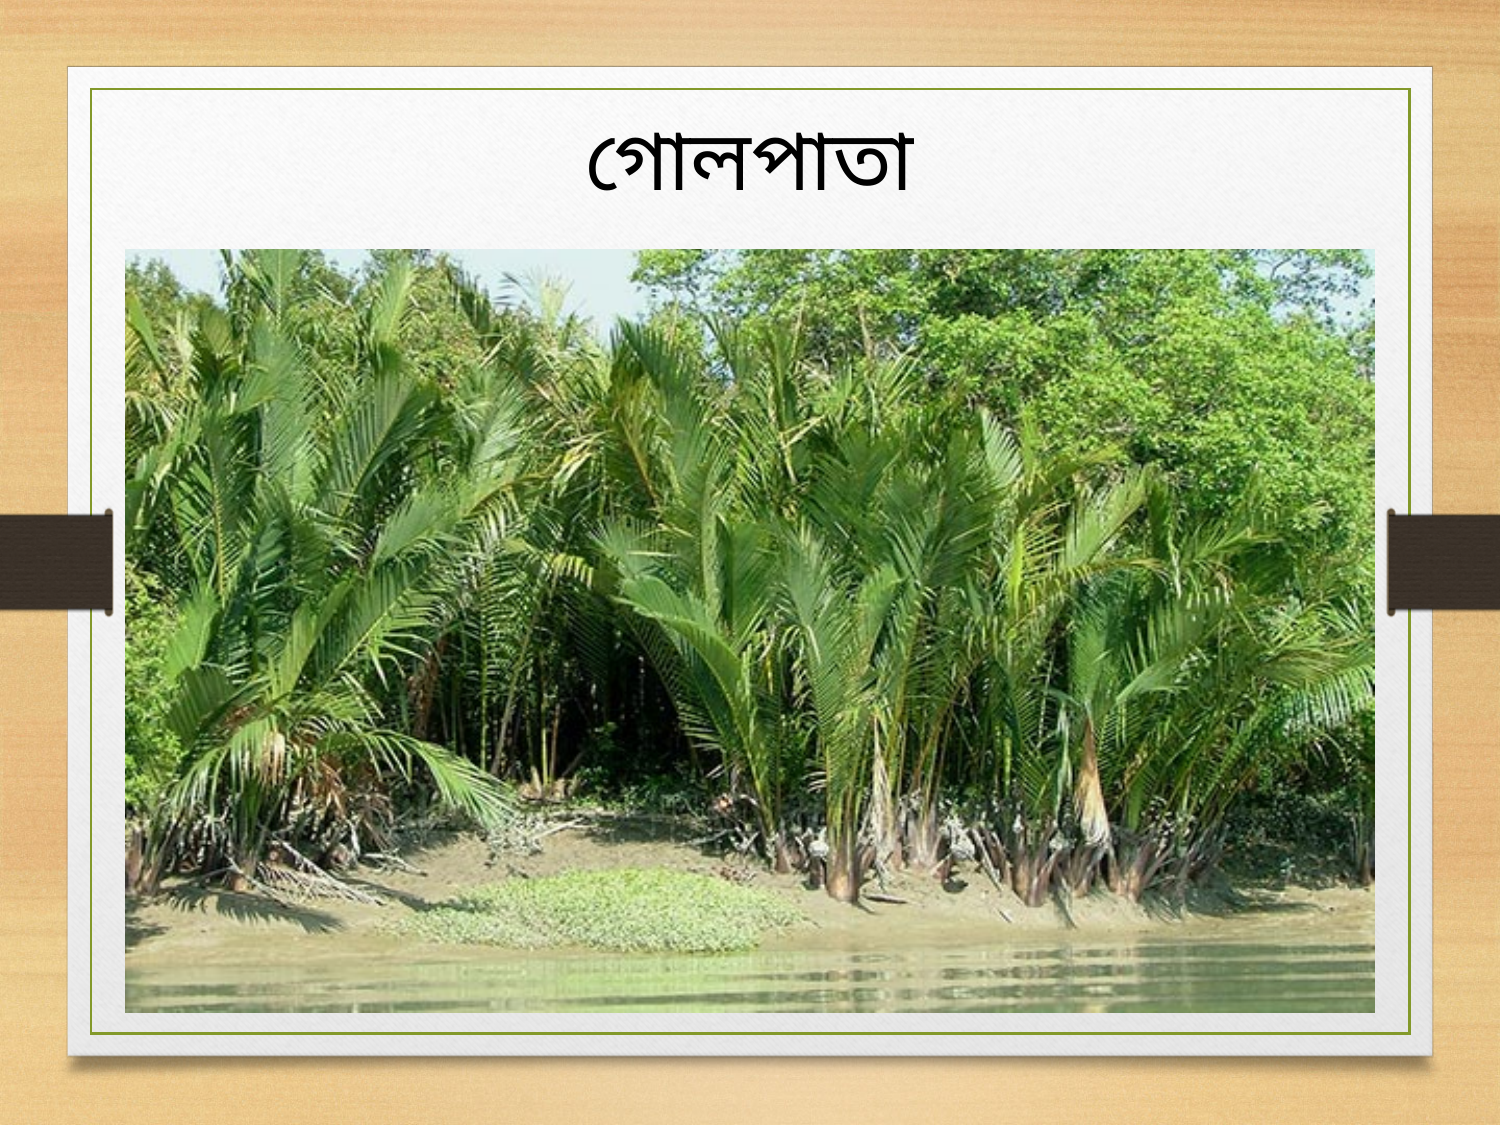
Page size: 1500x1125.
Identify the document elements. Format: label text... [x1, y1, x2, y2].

text_box গোলপাতা [570, 99, 930, 215]
picture [0, 0, 1500, 1125]
